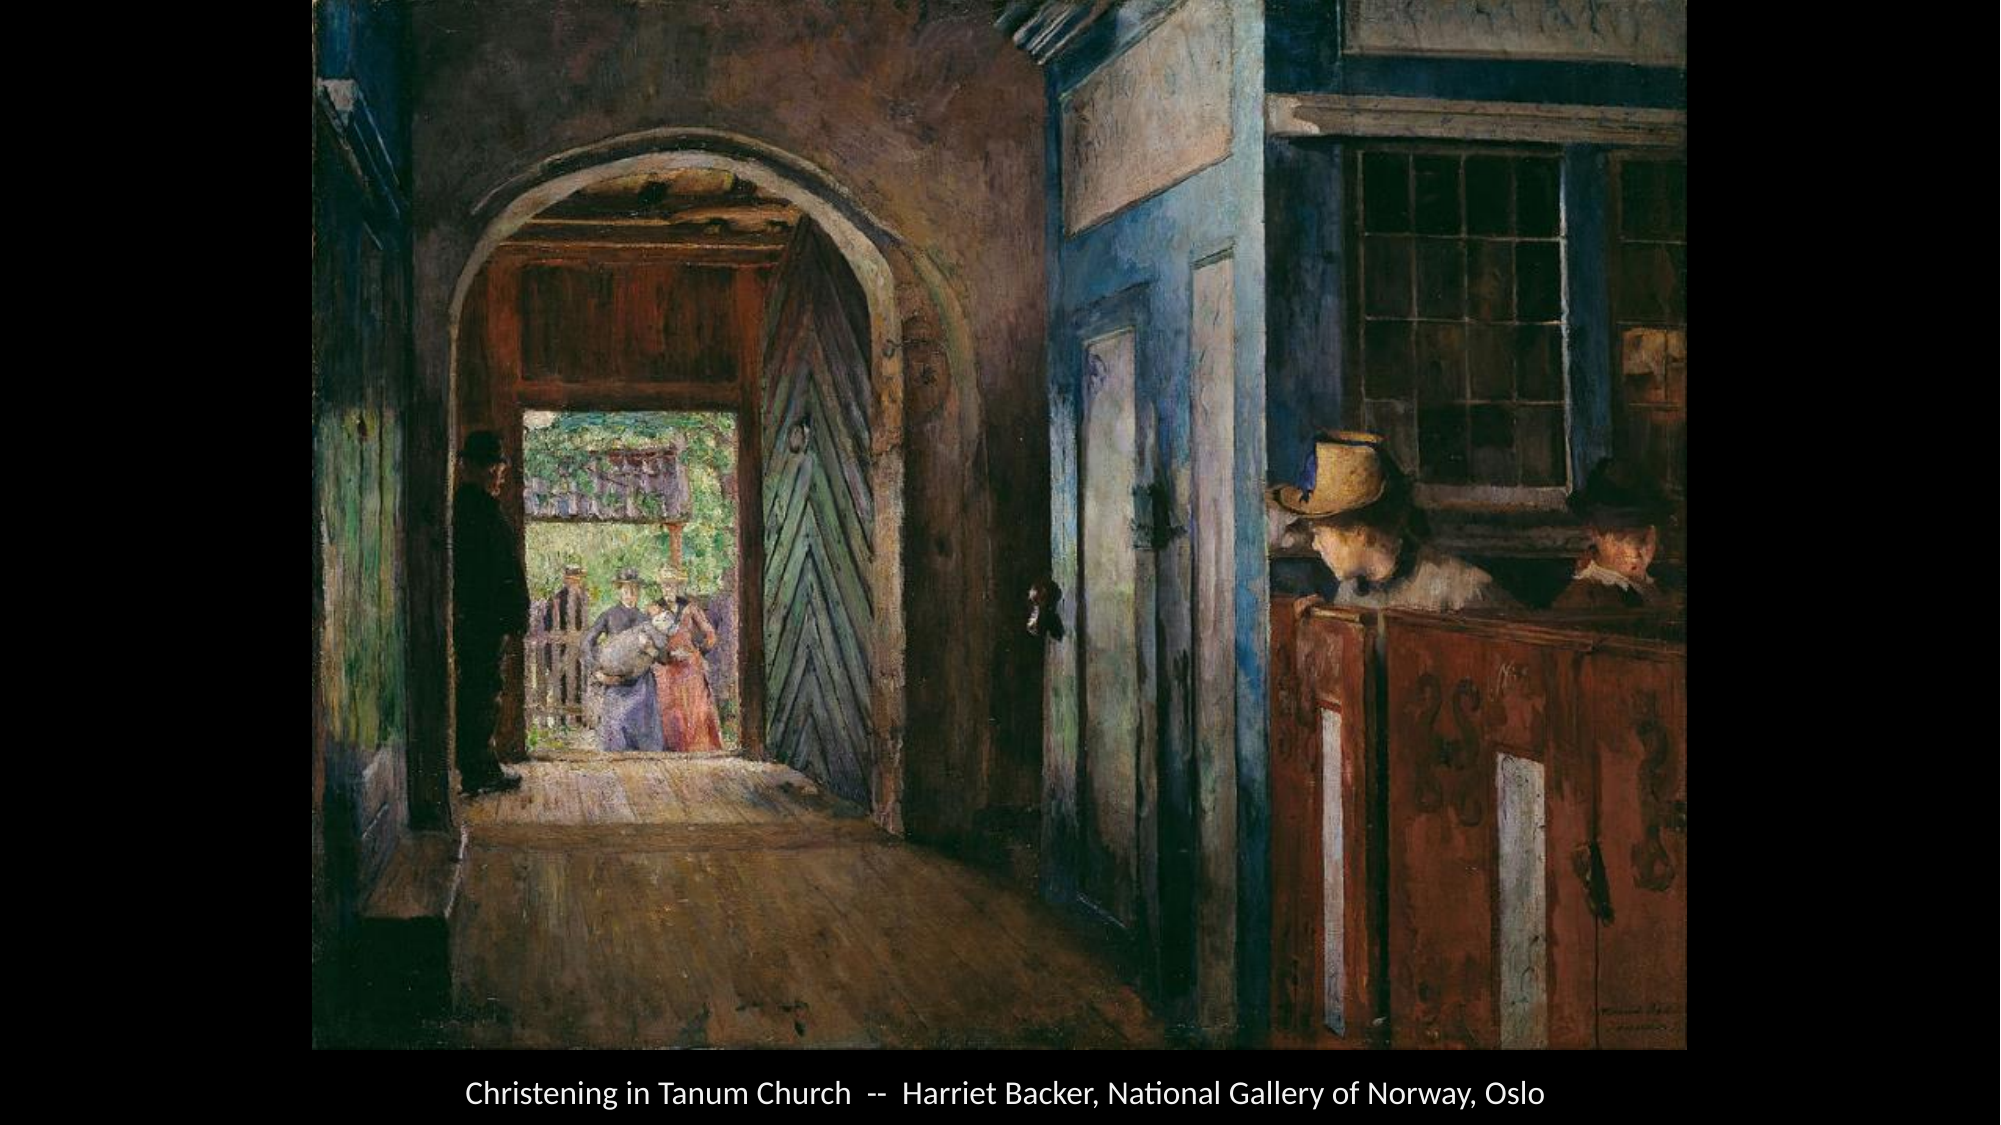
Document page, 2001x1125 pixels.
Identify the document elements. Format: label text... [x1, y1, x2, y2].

text_box Christening in Tanum Church -- Harriet Backer, National Gallery of Norway, Oslo [287, 1064, 1725, 1119]
picture [312, 0, 1687, 1050]
